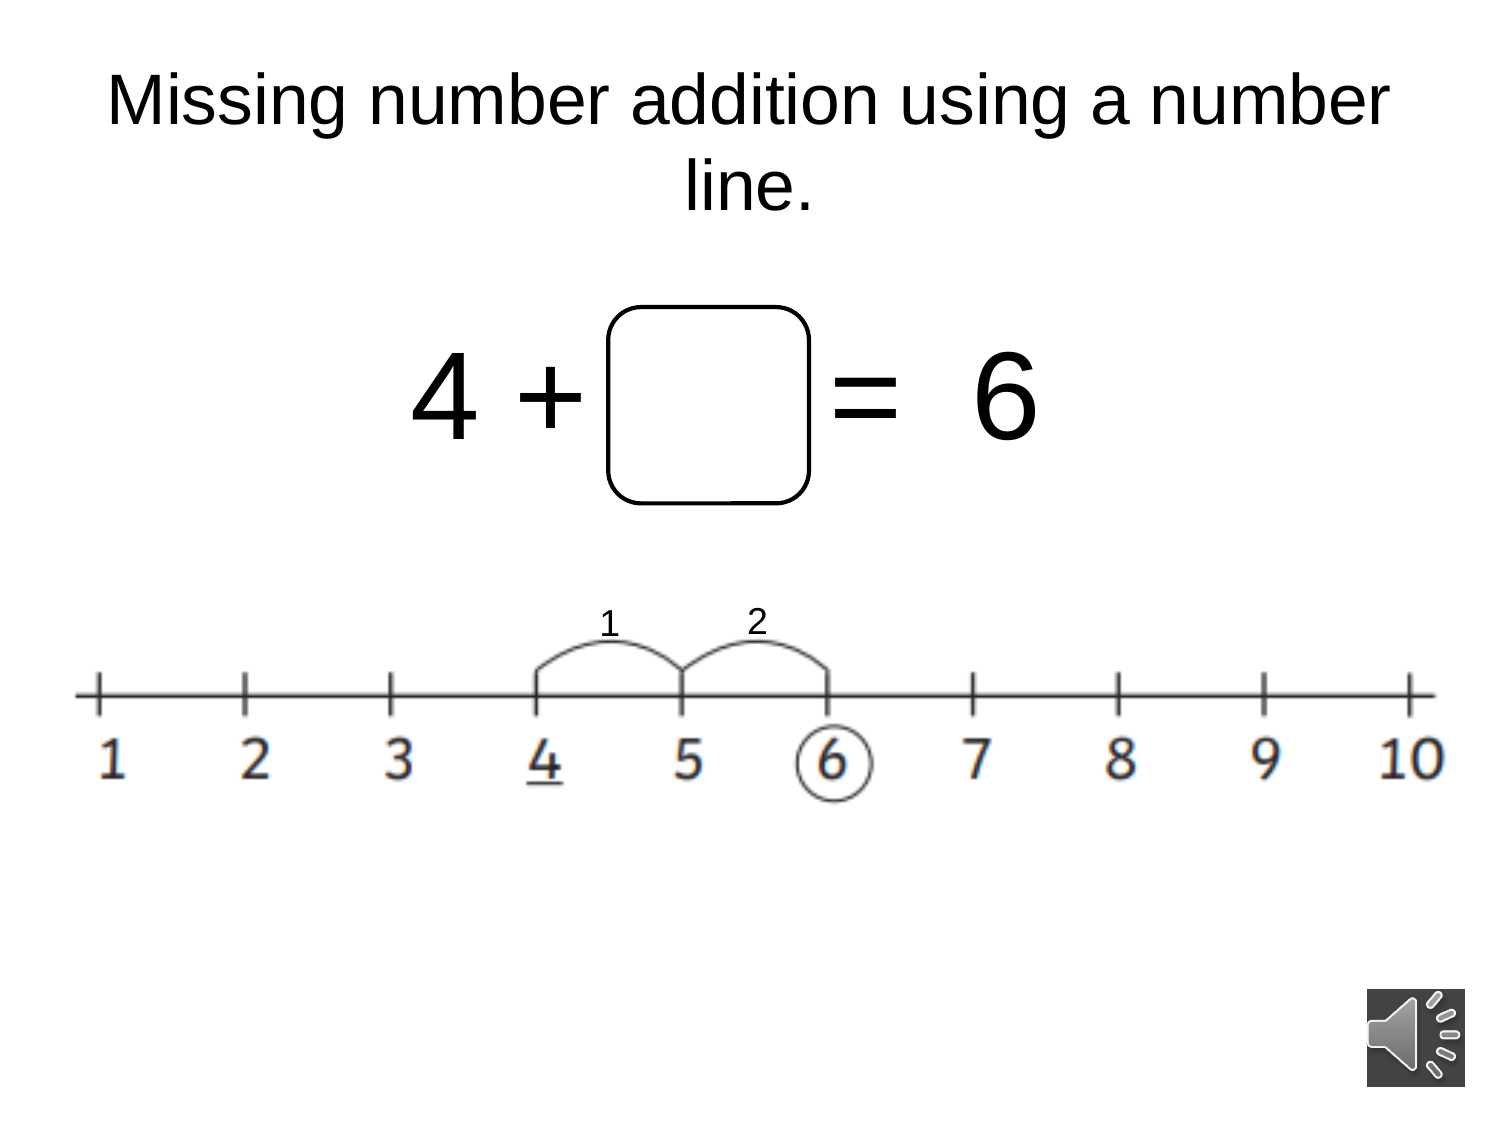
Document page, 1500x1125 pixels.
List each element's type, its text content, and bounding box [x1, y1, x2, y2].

text_box 4 + = 6 [791, 307, 1117, 472]
text_box 4 + = 6 [395, 307, 626, 472]
text_box 1 [584, 591, 668, 619]
text_box [606, 304, 812, 506]
title Missing number addition using a number line. [75, 45, 1425, 233]
picture [45, 621, 1467, 823]
text_box 2 [732, 589, 815, 619]
picture [1365, 987, 1467, 1088]
